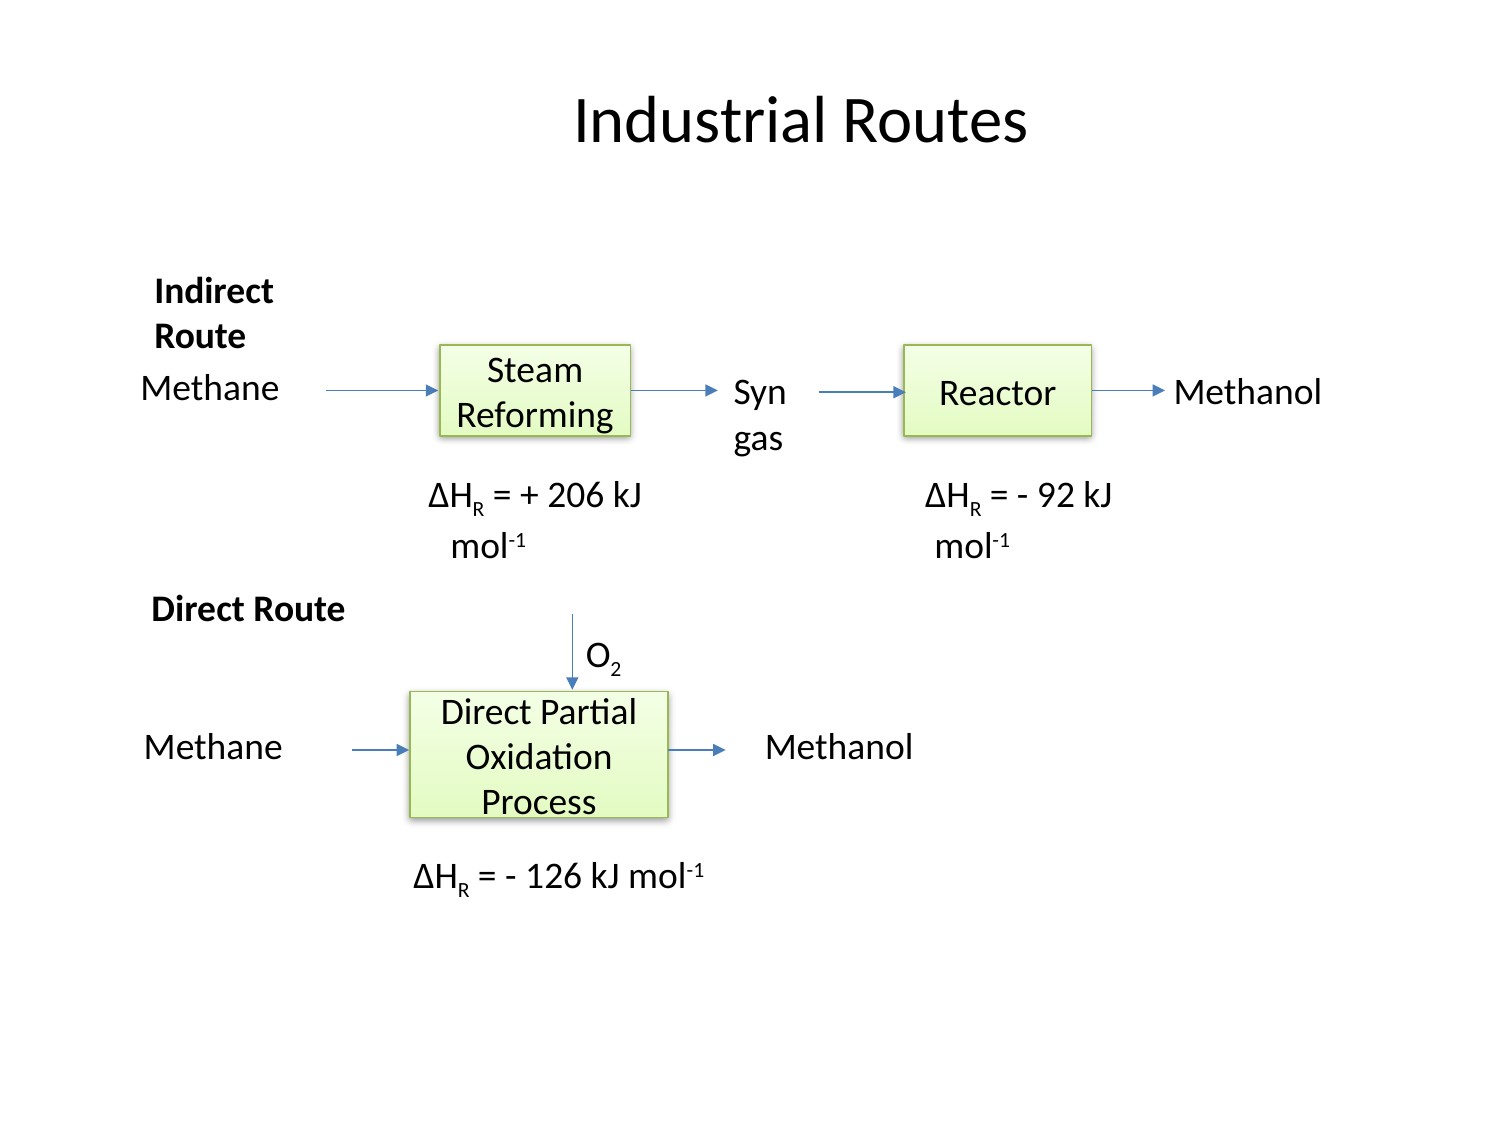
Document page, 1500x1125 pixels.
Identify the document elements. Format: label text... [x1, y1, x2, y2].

text_box Direct Route [136, 576, 369, 636]
text_box Steam Reforming [439, 344, 631, 437]
text_box Methane [117, 355, 328, 416]
text_box Indirect Route [139, 258, 372, 364]
text_box Methane [128, 714, 344, 775]
text_box Direct Partial Oxidation Process [409, 691, 669, 818]
text_box Methanol [750, 714, 955, 775]
text_box Methanol [1150, 360, 1395, 420]
text_box Reactor [903, 344, 1092, 437]
text_box Syn gas [718, 360, 831, 465]
text_box ∆HR = - 92 kJ mol-1 [886, 462, 1153, 574]
text_box Industrial Routes [558, 68, 1079, 164]
text_box ∆HR = + 206 kJ mol-1 [402, 462, 669, 574]
text_box O2 [577, 622, 701, 689]
text_box ∆HR = - 126 kJ mol-1 [398, 843, 750, 955]
